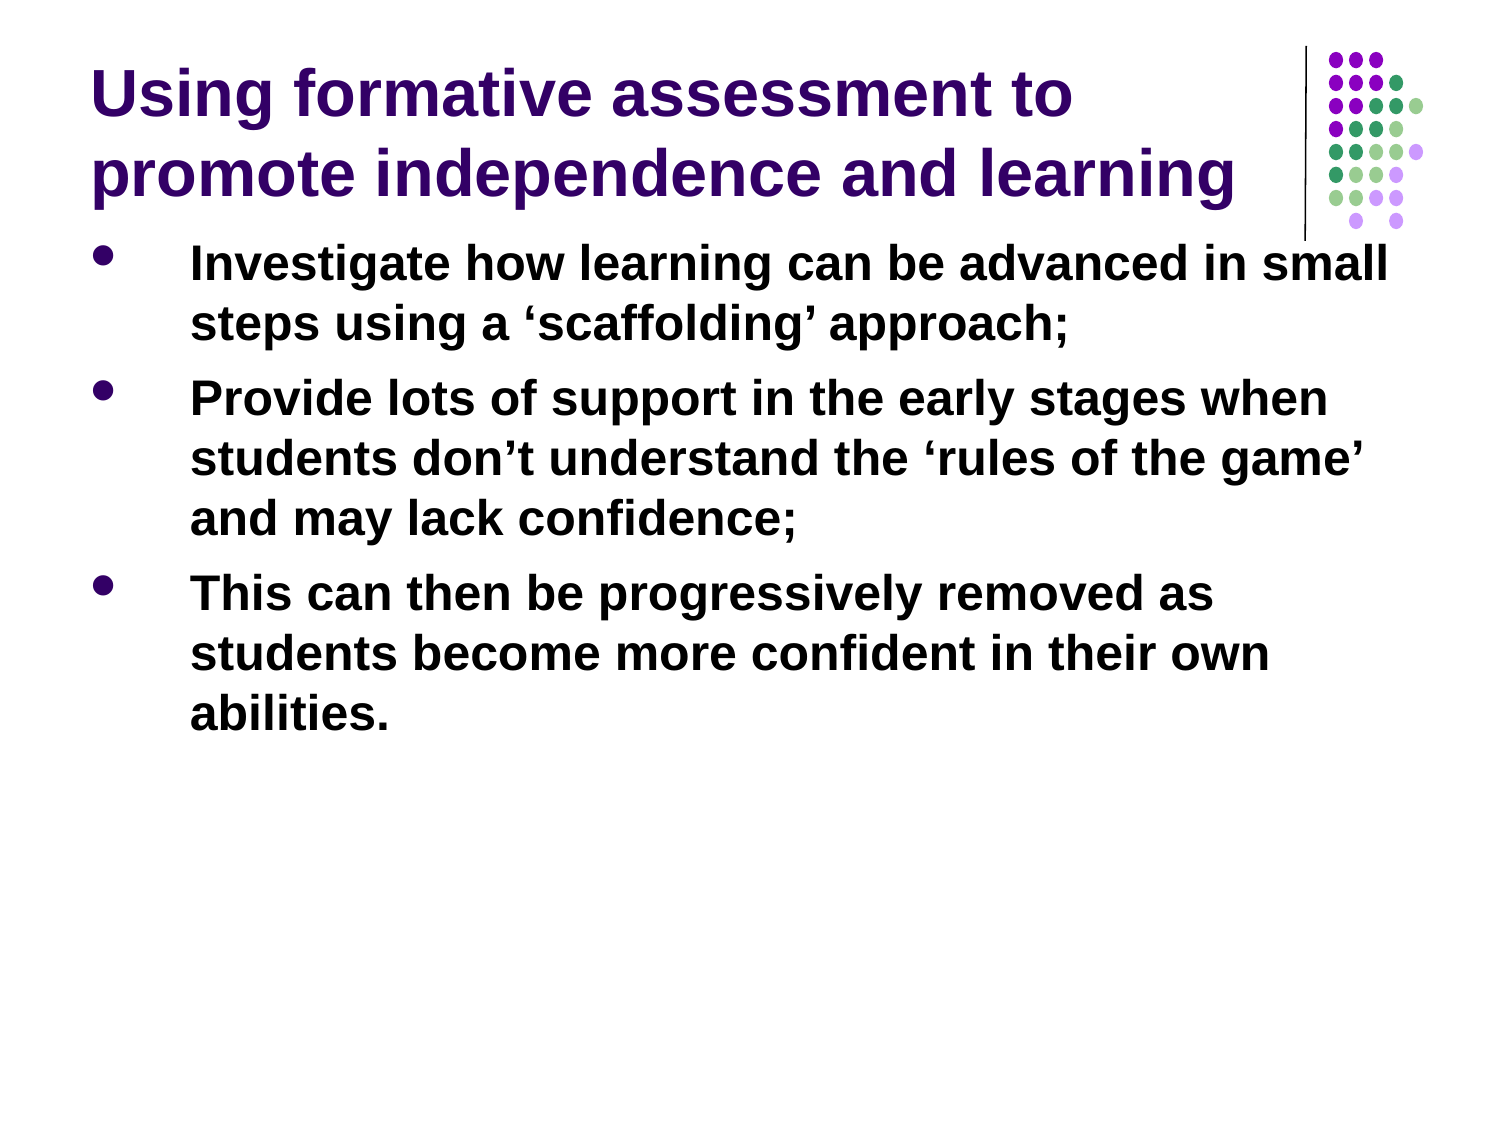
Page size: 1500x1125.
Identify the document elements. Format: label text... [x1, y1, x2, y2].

list Investigate how learning can be advanced in small steps using a ‘scaffolding’ approach; Provide lots of support in the early stages when students don’t understand the ‘rules of the game’ and may lack confidence; This can then be progressively removed as students become more confident in their own abilities. [75, 222, 1425, 1047]
title Using formative assessment to promote independence and learning [75, 40, 1313, 218]
